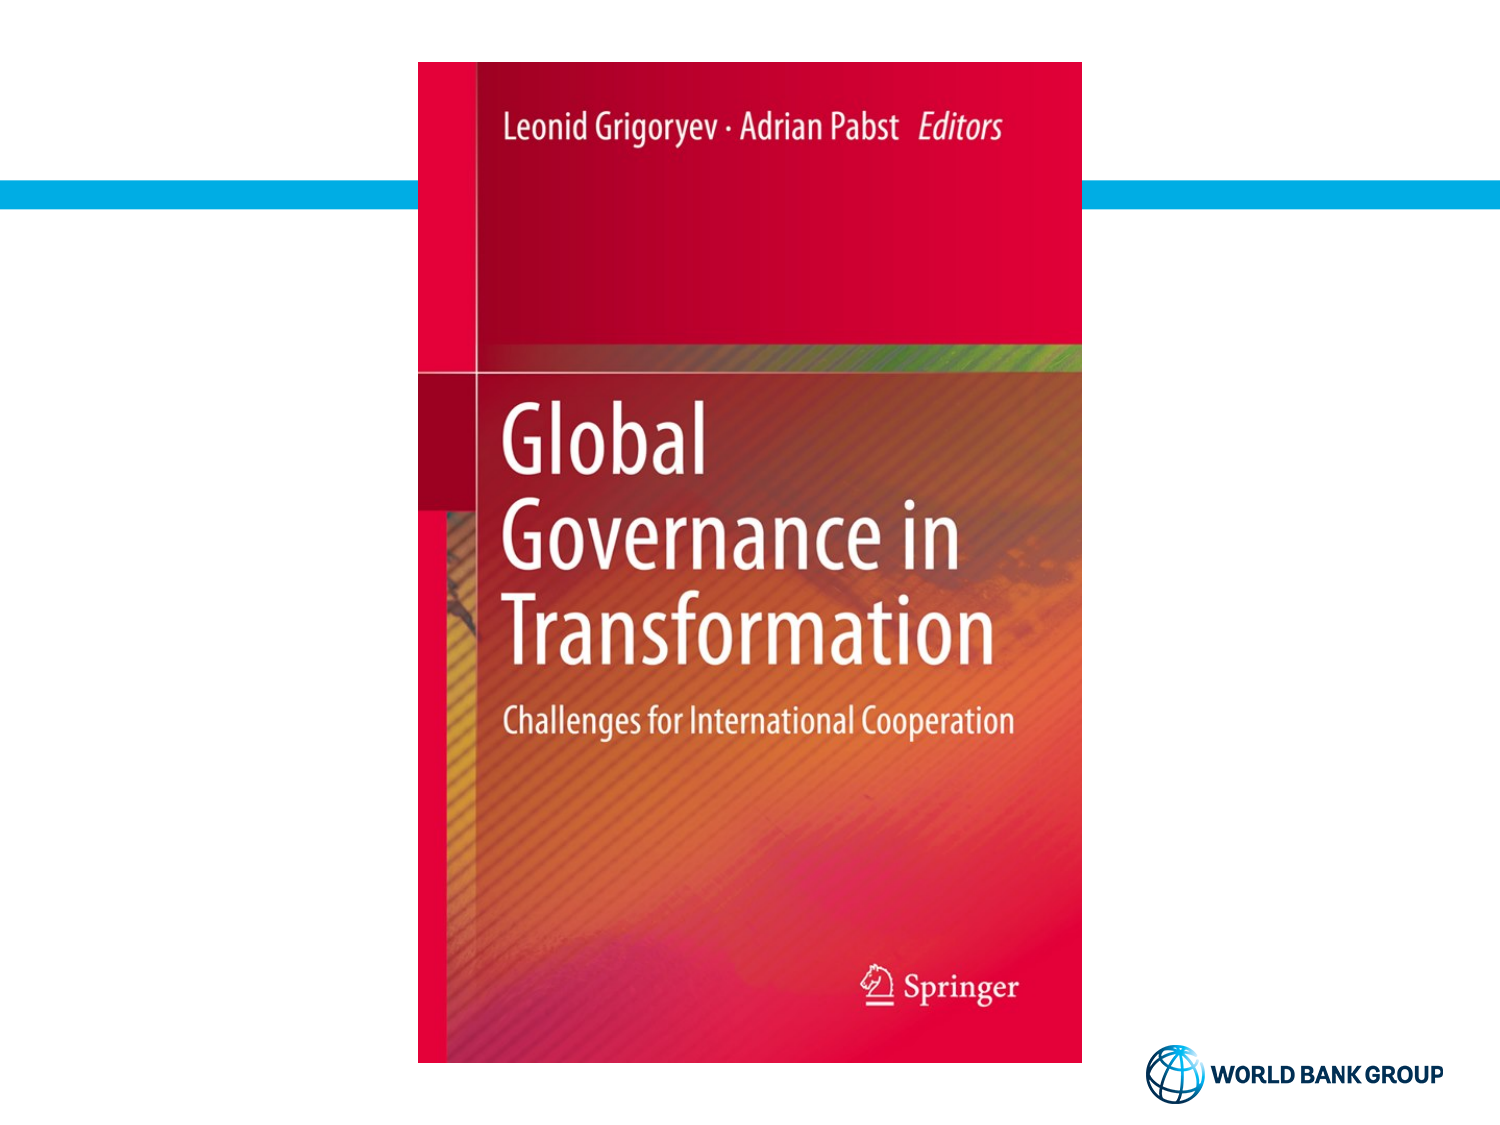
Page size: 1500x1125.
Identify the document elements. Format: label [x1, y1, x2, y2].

picture [417, 62, 1082, 1063]
picture [1146, 1045, 1443, 1104]
picture [1164, 1056, 1173, 1063]
picture [1173, 1057, 1180, 1068]
